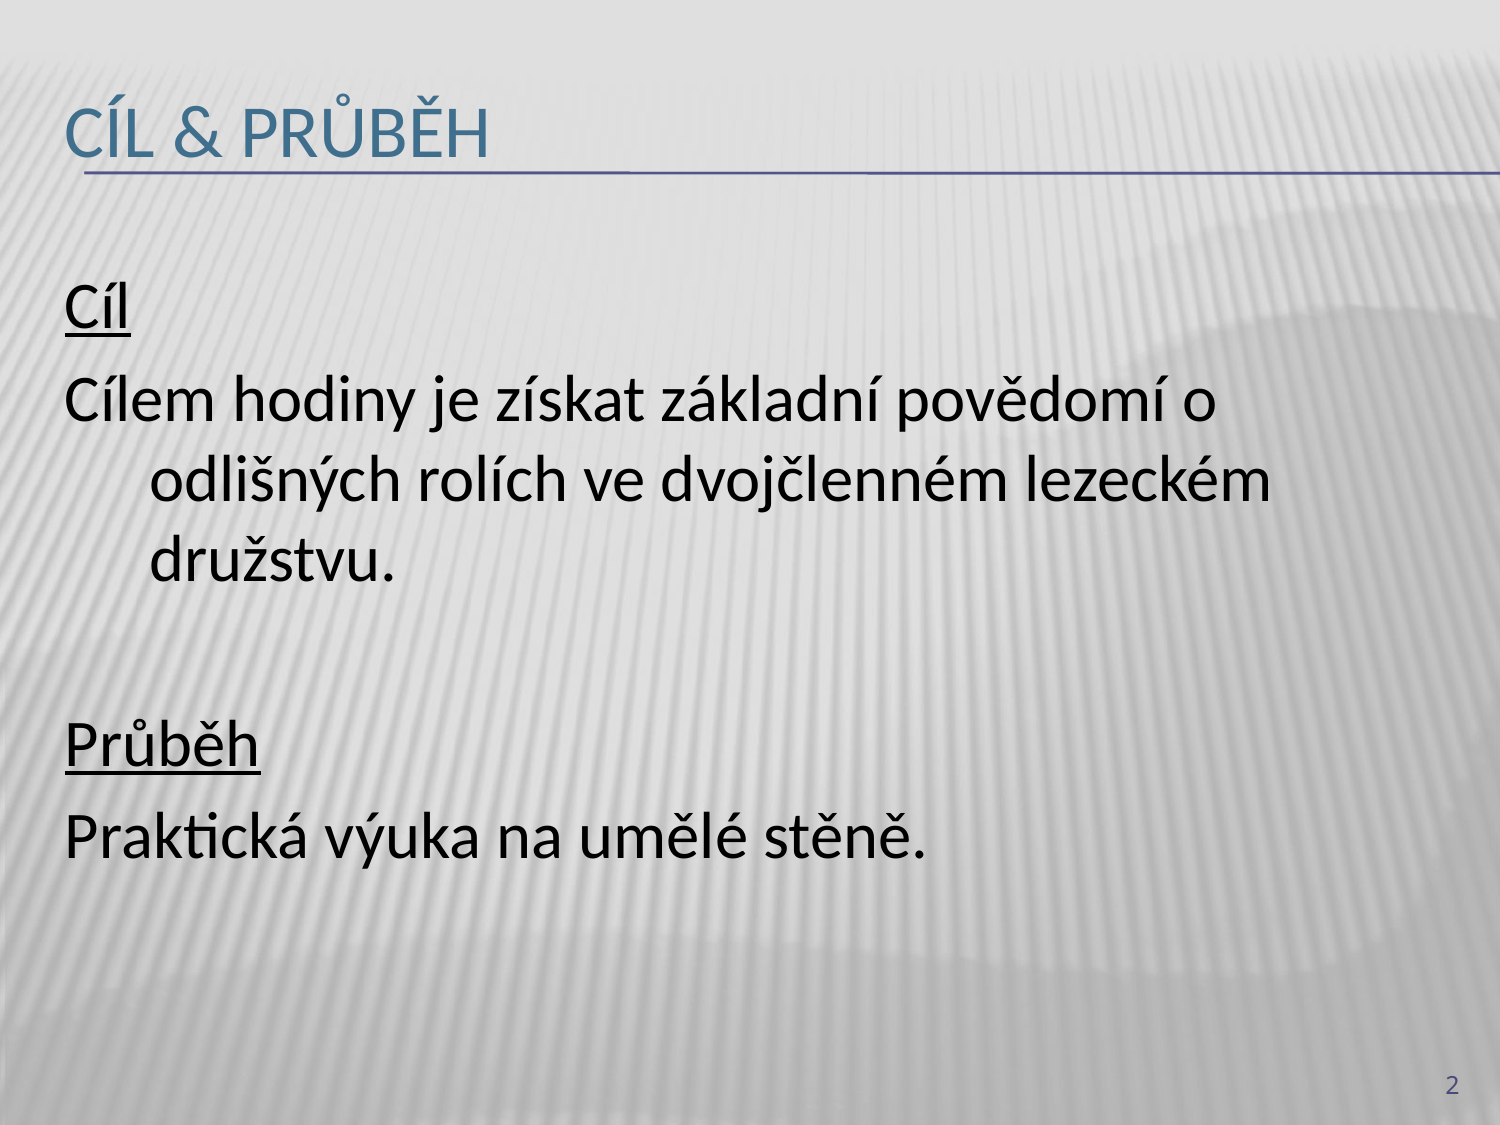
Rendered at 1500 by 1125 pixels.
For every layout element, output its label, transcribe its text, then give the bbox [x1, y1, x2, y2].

title Cíl & průběh [50, 75, 1475, 173]
slide_number 2 [1350, 1061, 1475, 1103]
list Cíl Cílem hodiny je získat základní povědomí o odlišných rolích ve dvojčlenném lezeckém družstvu. Průběh Praktická výuka na umělé stěně. [50, 254, 1475, 998]
